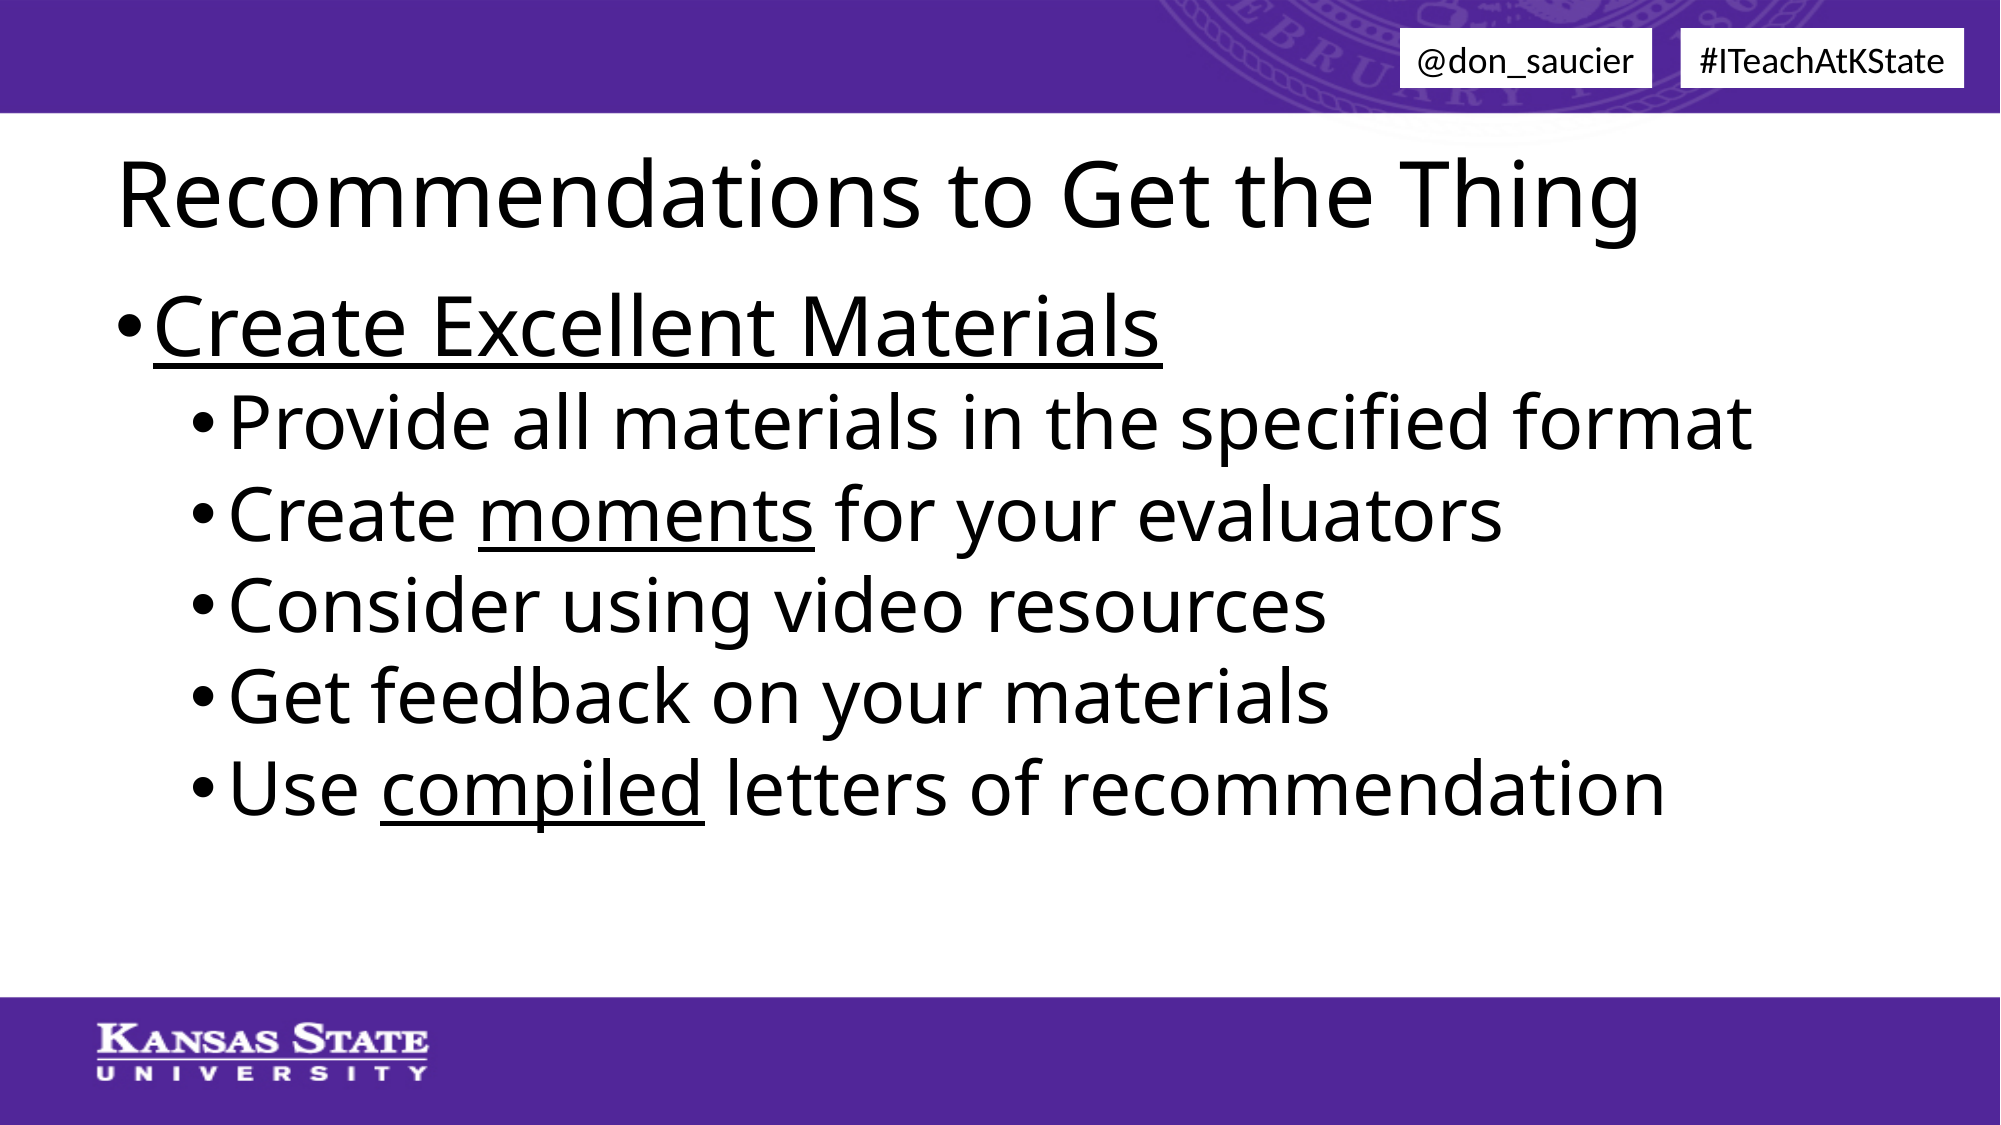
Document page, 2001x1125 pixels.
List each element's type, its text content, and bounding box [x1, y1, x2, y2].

list Create Excellent Materials Provide all materials in the specified format Create moments for your evaluators Consider using video resources Get feedback on your materials Use compiled letters of recommendation [100, 277, 1946, 989]
title Recommendations to Get the Thing [100, 119, 1946, 277]
text_box @don_saucier [1400, 28, 1653, 88]
picture [0, 0, 2000, 1125]
text_box #ITeachAtKState [1680, 28, 1965, 88]
